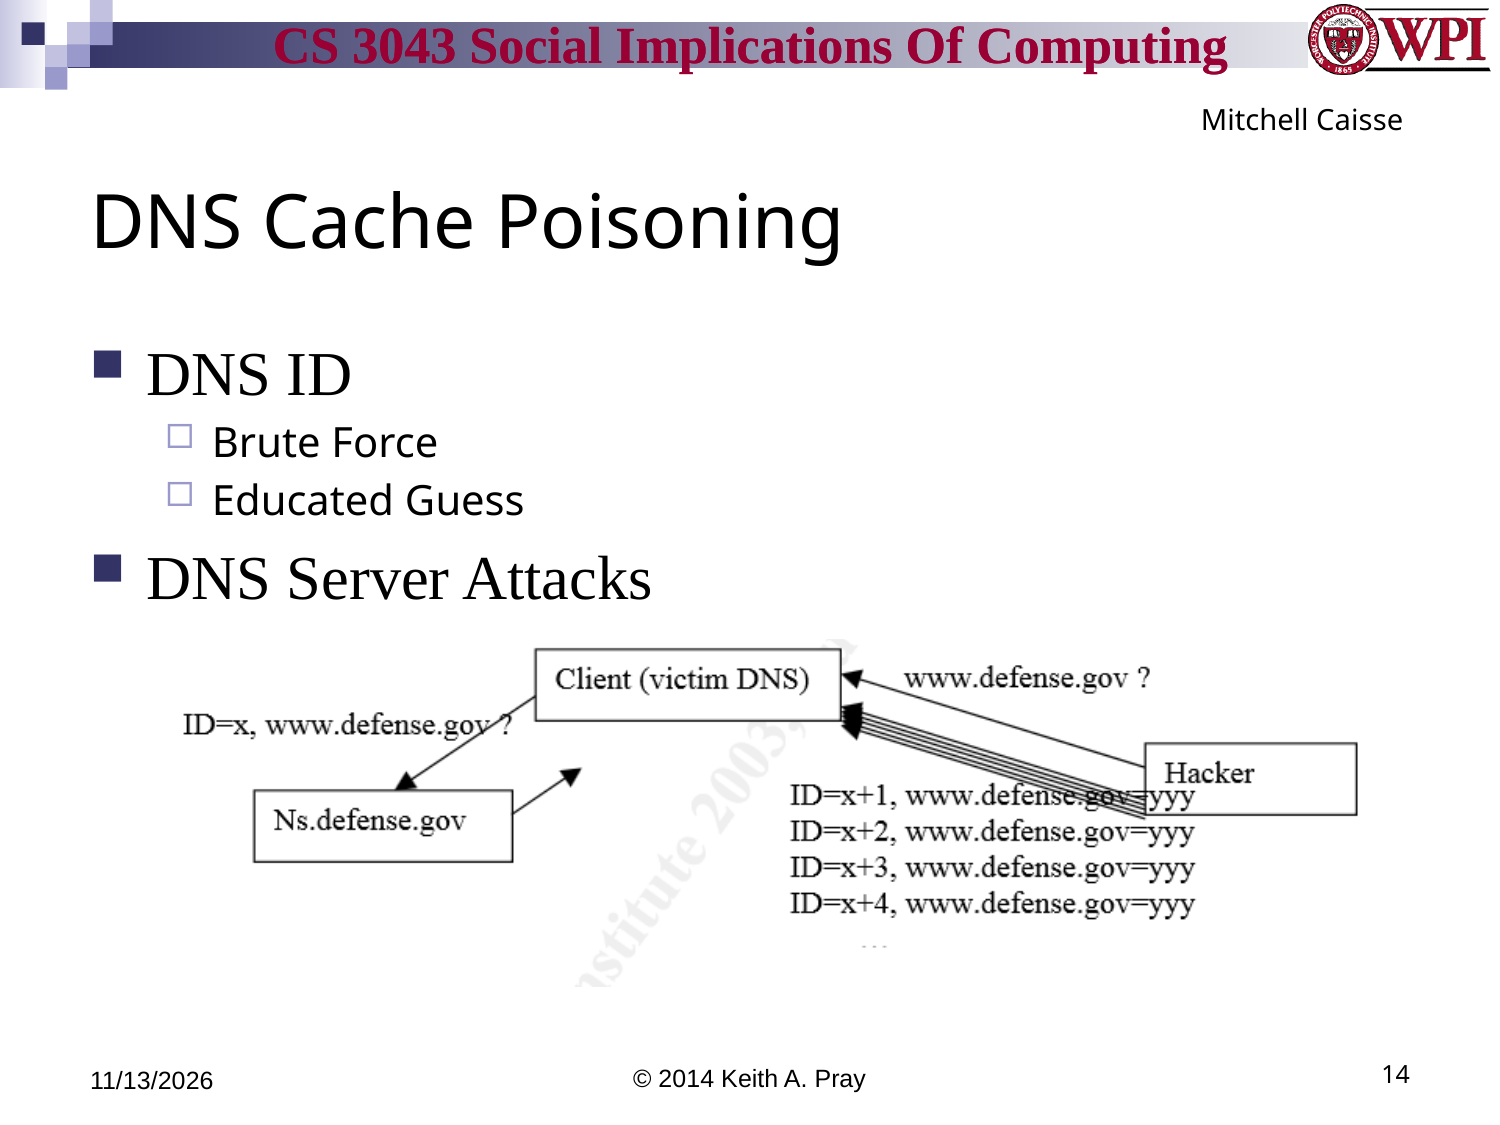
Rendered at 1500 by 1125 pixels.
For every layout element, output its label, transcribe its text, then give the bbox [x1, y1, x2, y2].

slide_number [74, 1024, 426, 1103]
text_box Mitchell Caisse [1123, 93, 1481, 144]
picture [162, 639, 1401, 987]
footer © 2014 Keith A. Pray [512, 1024, 988, 1101]
picture [1308, 3, 1500, 75]
list DNS ID Brute Force Educated Guess DNS Server Attacks [74, 324, 1426, 963]
slide_number 14 [1074, 1024, 1426, 1101]
title DNS Cache Poisoning [74, 124, 1426, 313]
